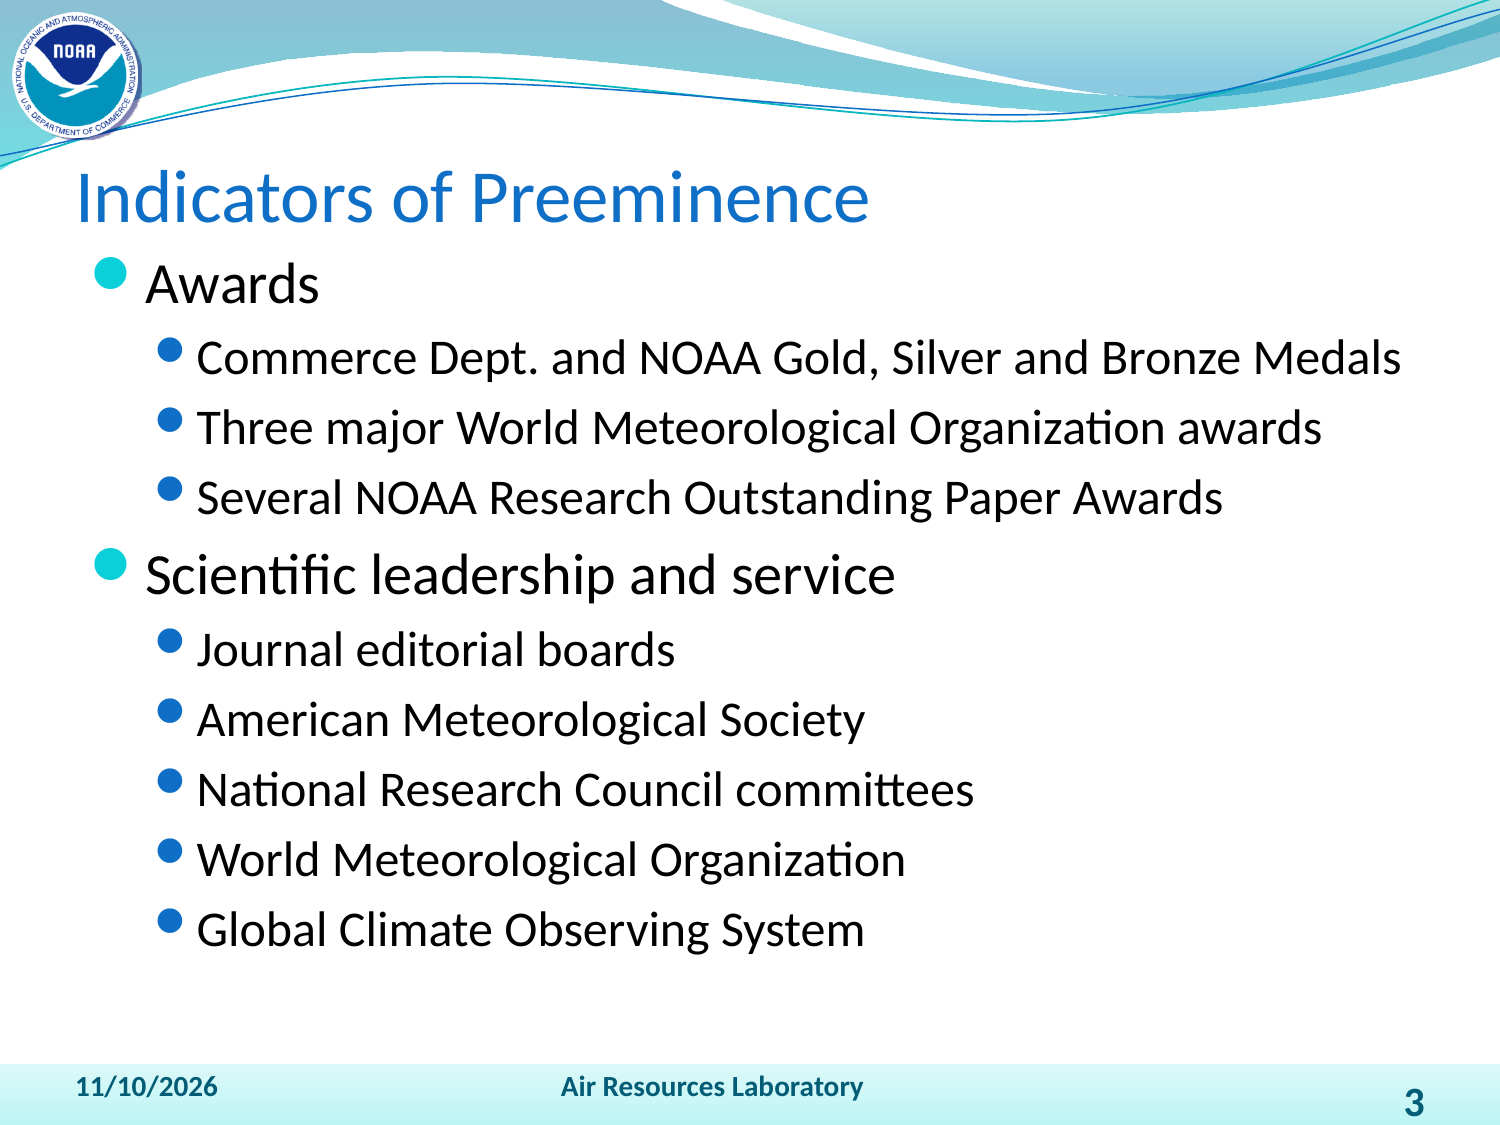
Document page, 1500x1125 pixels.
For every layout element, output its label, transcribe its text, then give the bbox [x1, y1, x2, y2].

title Indicators of Preeminence [75, 50, 1425, 237]
list Awards Commerce Dept. and NOAA Gold, Silver and Bronze Medals Three major World Meteorological Organization awards Several NOAA Research Outstanding Paper Awards Scientific leadership and service Journal editorial boards American Meteorological Society National Research Council committees World Meteorological Organization Global Climate Observing System [75, 237, 1425, 958]
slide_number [75, 1042, 425, 1103]
footer Air Resources Laboratory [437, 1042, 988, 1103]
slide_number 3 [1299, 1042, 1425, 1125]
picture [12, 12, 138, 138]
